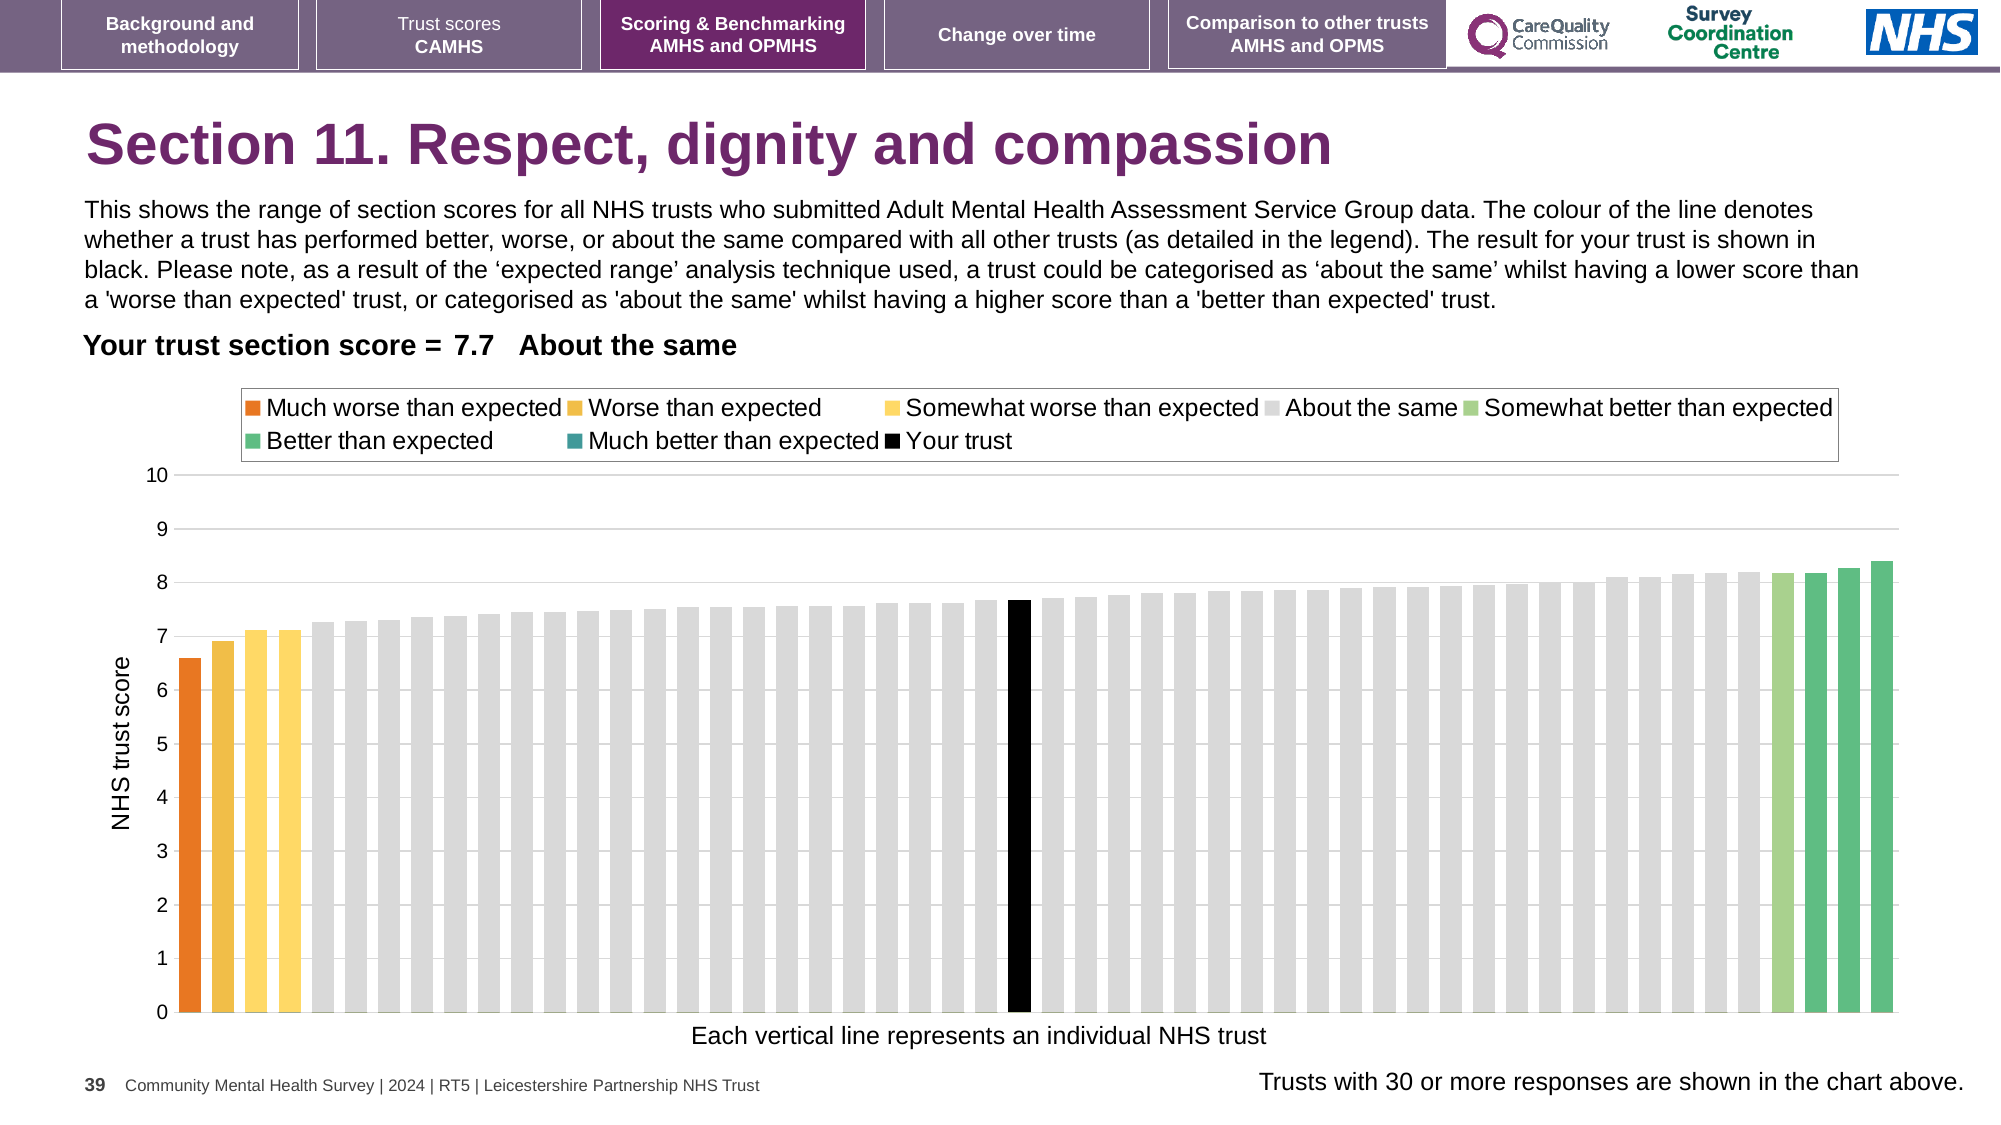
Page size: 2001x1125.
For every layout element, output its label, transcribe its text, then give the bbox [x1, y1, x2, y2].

text_box Trusts with 30 or more responses are shown in the chart above. [1244, 1057, 2000, 1103]
table_header Your trust section score = [53, 323, 448, 370]
text_box Section 11. Respect, dignity and compassion [72, 99, 1621, 185]
table_header About the same [518, 323, 1807, 369]
picture [1666, 3, 1794, 61]
table_header 7.7 [448, 323, 518, 369]
picture [1866, 9, 1978, 55]
chart [99, 369, 1923, 1036]
text_box Each vertical line represents an individual NHS trust [676, 1036, 1283, 1058]
text_box 39 [84, 1065, 122, 1125]
text_box This shows the range of section scores for all NHS trusts who submitted Adult Mental Health Assessment Service Group data. The colour of the line denotes whether a trust has performed better, worse, or about the same compared with all other trusts (as detailed in the legend). The result for your trust is shown in black. Please note, as a result of the ‘expected range’ analysis technique used, a trust could be categorised as ‘about the same’ whilst having a lower score than a 'worse than expected' trust, or categorised as 'about the same' whilst having a higher score than a 'better than expected' trust. [69, 186, 1890, 321]
picture [1467, 13, 1610, 59]
